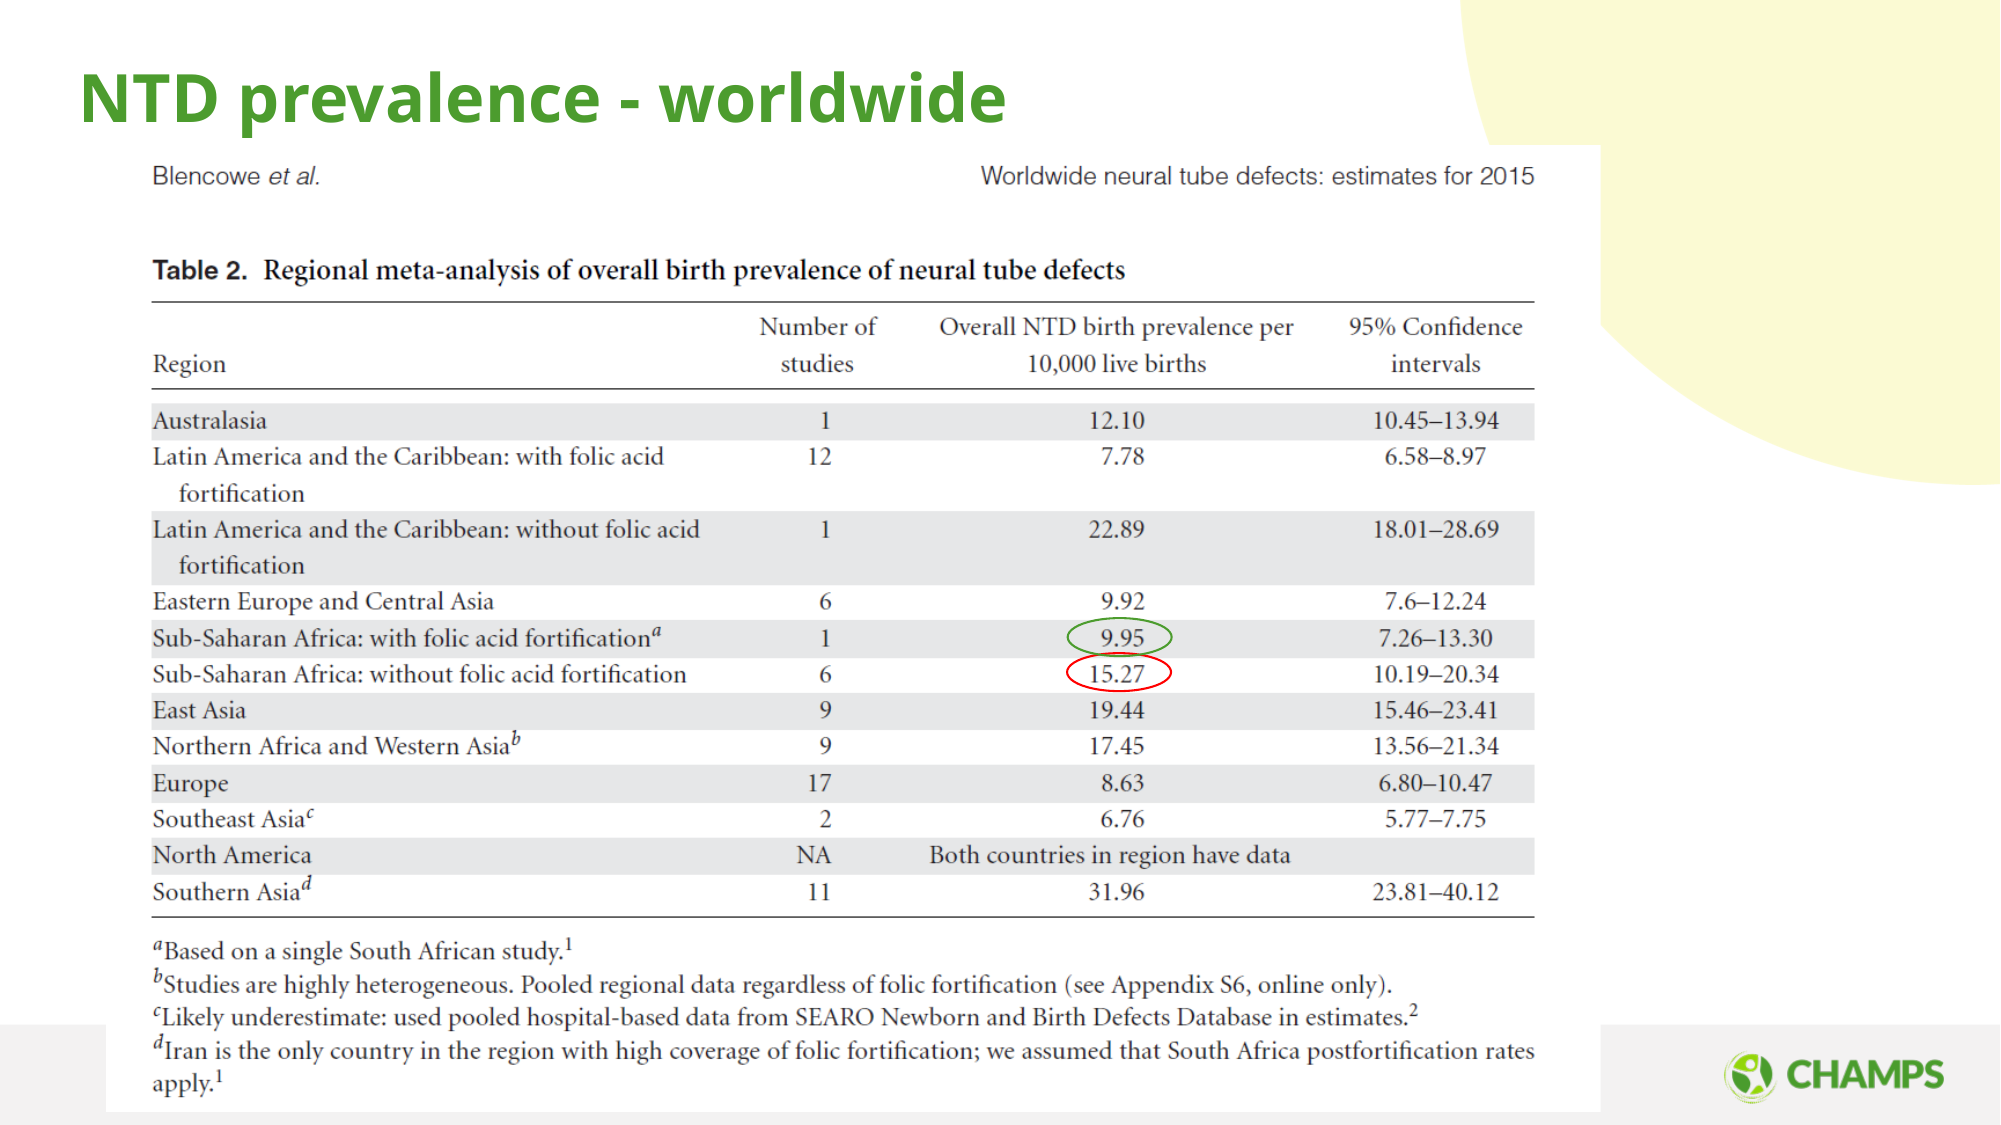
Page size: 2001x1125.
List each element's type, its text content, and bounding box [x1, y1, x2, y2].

picture [1708, 1034, 1960, 1115]
picture [105, 0, 2000, 1112]
text_box NTD prevalence - worldwide [63, 57, 1459, 222]
